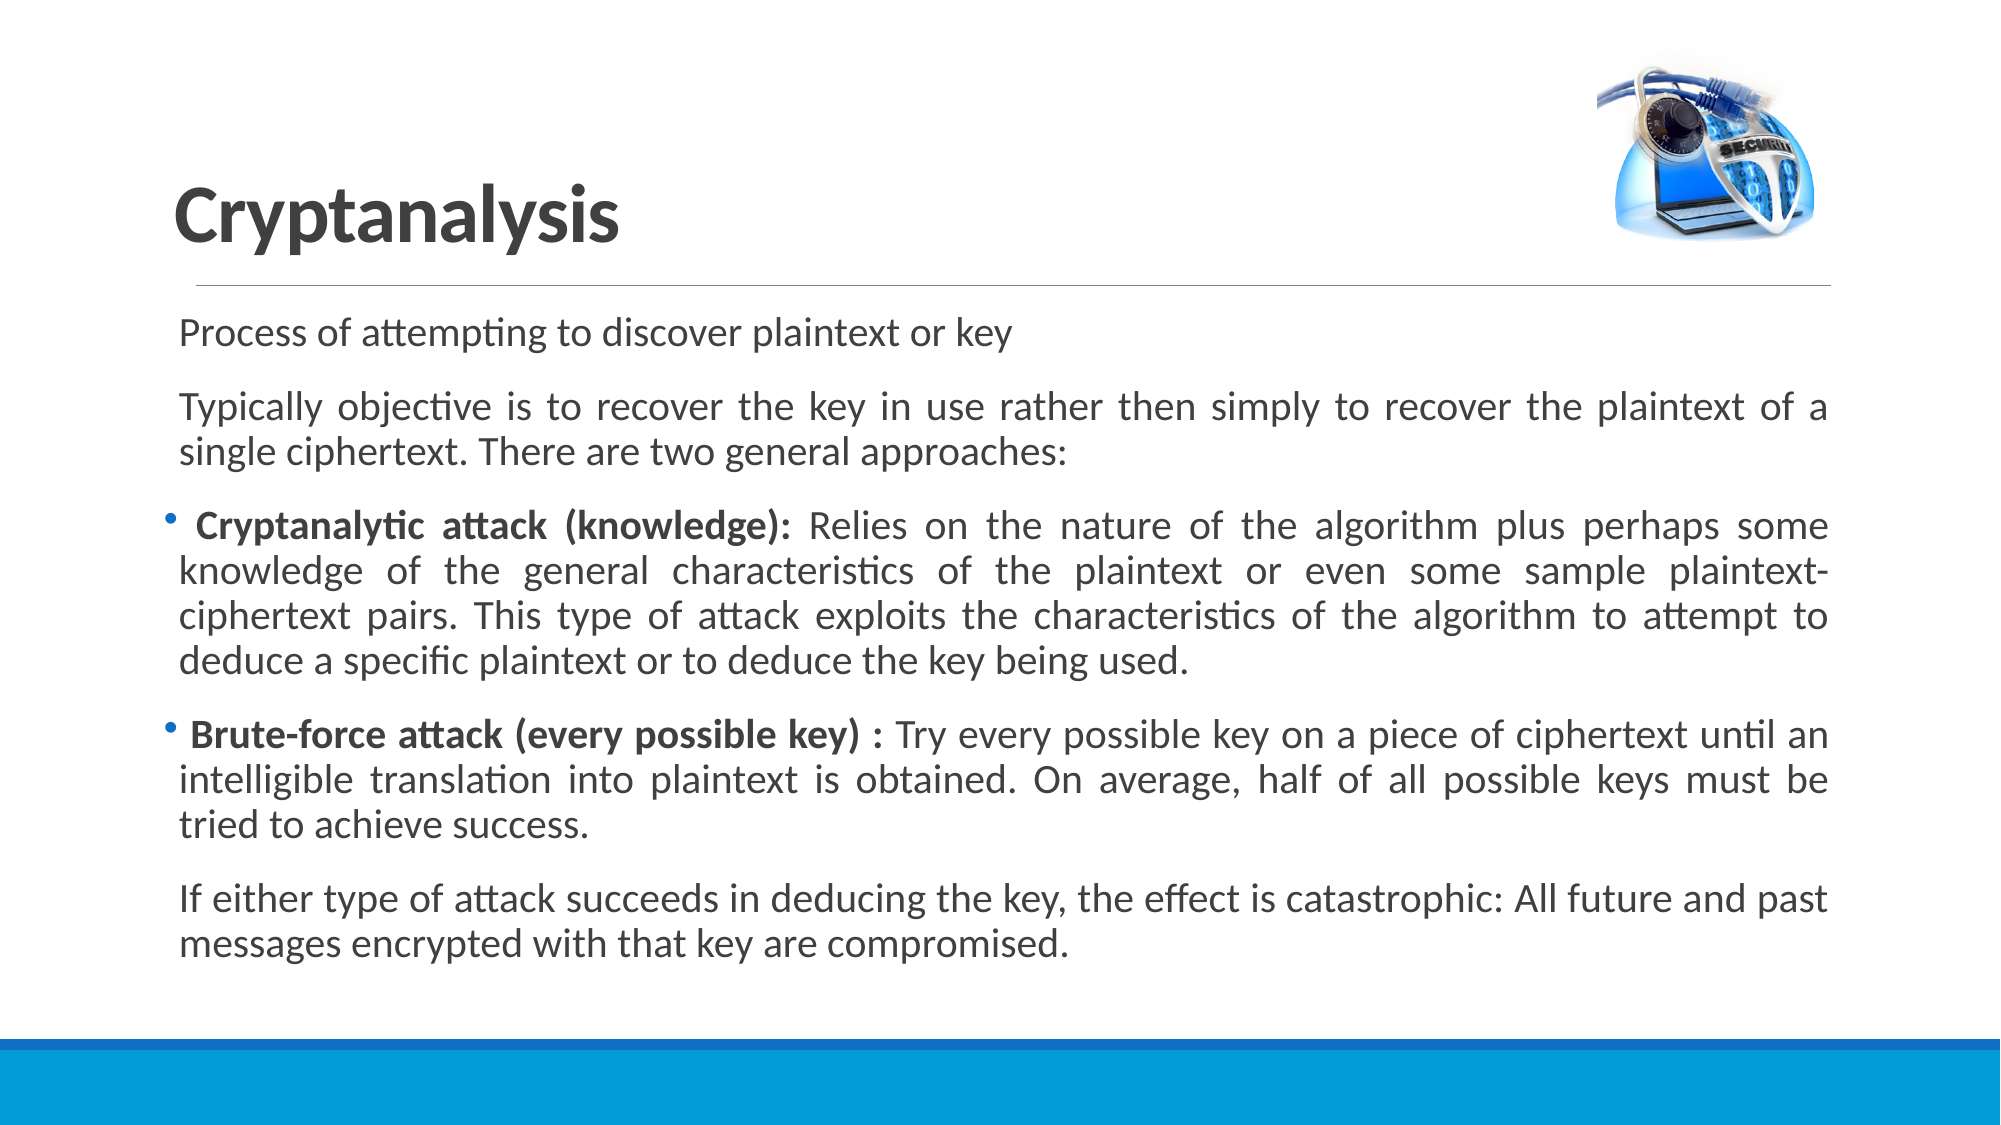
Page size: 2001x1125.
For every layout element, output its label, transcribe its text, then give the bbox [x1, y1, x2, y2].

picture [1810, 49, 1819, 256]
title Cryptanalysis [159, 28, 1810, 267]
list Process of attempting to discover plaintext or key Typically objective is to recover the key in use rather then simply to recover the plaintext of a single ciphertext. There are two general approaches: Cryptanalytic attack (knowledge): Relies on the nature of the algorithm plus perhaps some knowledge of the general characteristics of the plaintext or even some sample plaintext- ciphertext pairs. This type of attack exploits the characteristics of the algorithm to attempt to deduce a specific plaintext or to deduce the key being used. Brute-force attack (every possible key) : Try every possible key on a piece of ciphertext until an intelligible translation into plaintext is obtained. On average, half of all possible keys must be tried to achieve success. If either type of attack succeeds in deducing the key, the effect is catastrophic: All future and past messages encrypted with that key are compromised. [163, 302, 1830, 1000]
